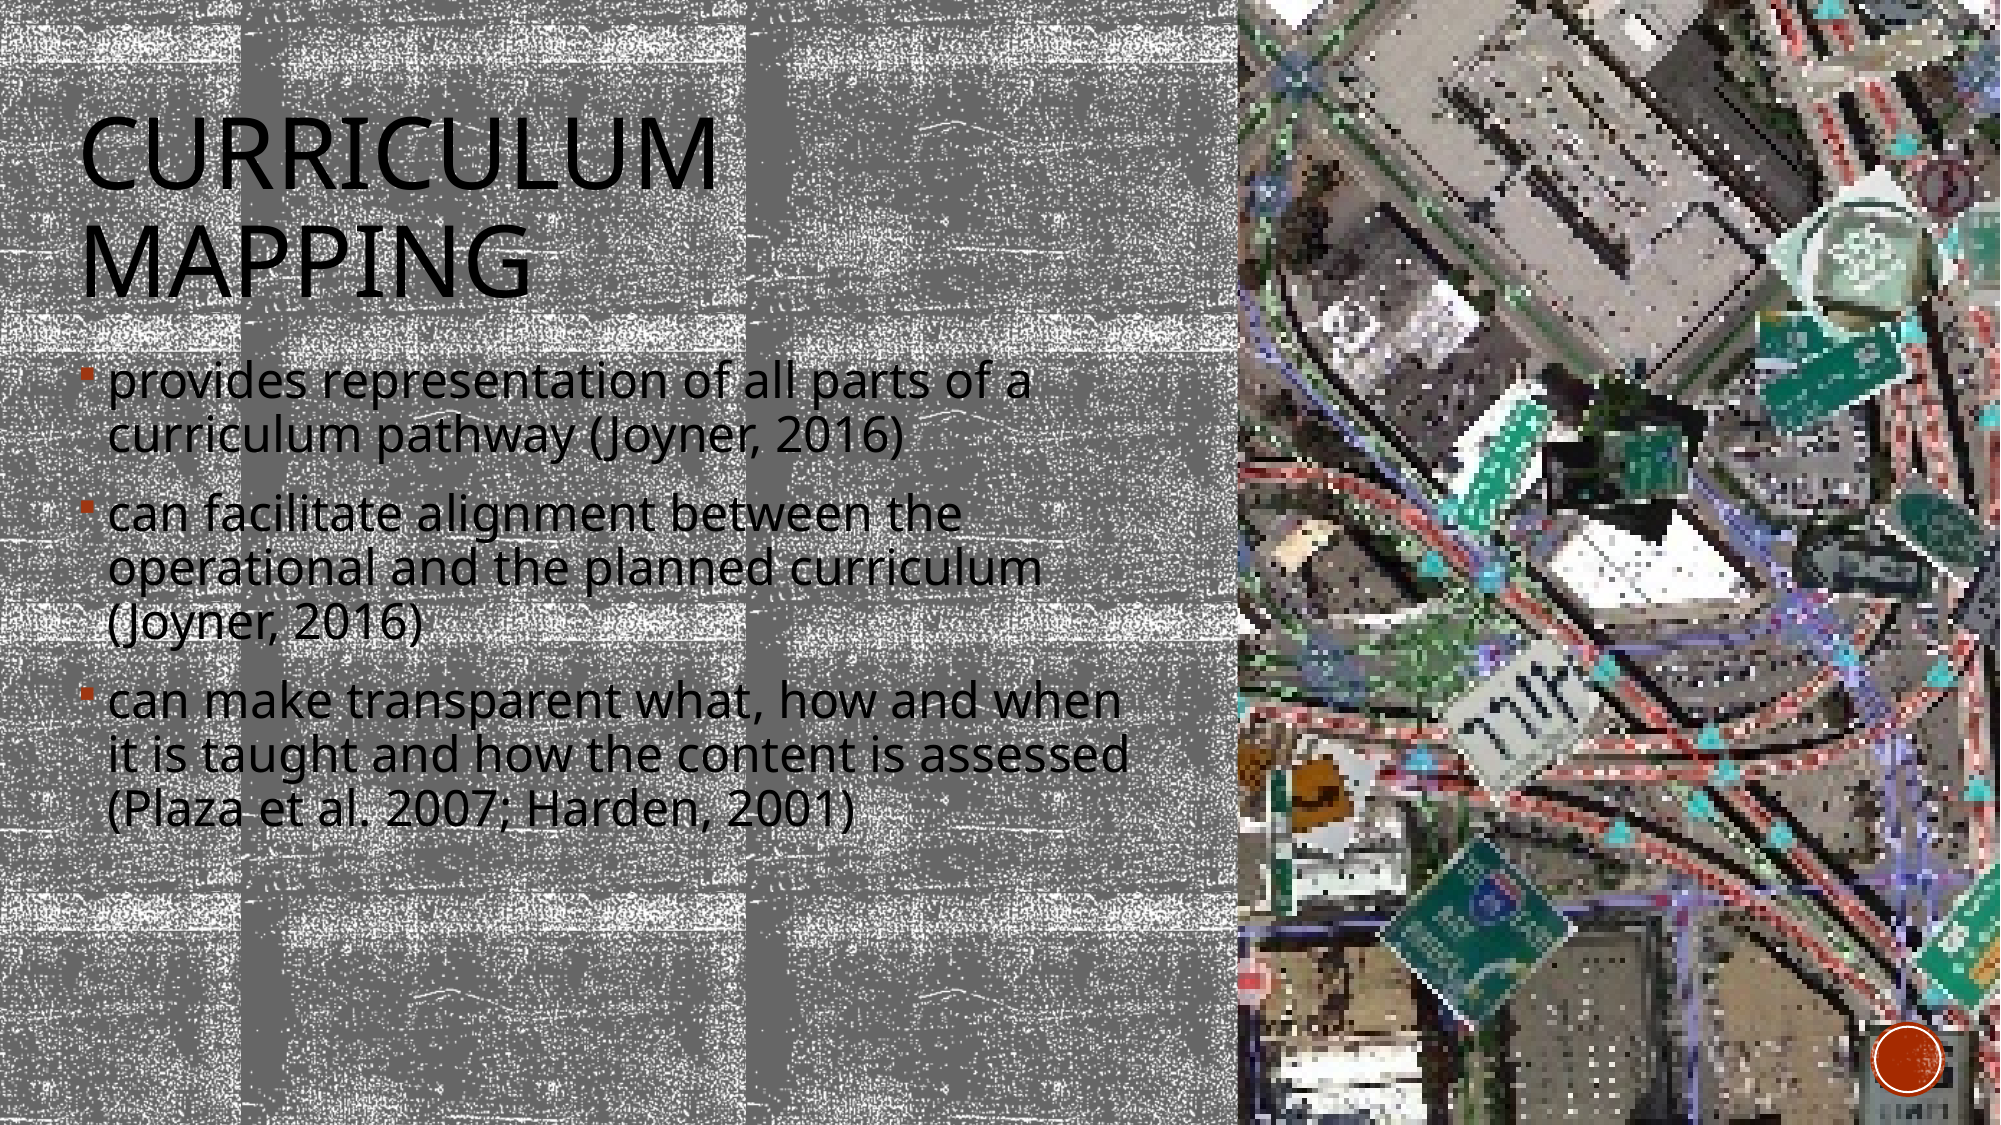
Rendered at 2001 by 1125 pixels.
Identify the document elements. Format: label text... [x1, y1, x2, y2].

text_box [1872, 1024, 1943, 1095]
title Curriculum mapping [62, 79, 1169, 344]
text_box [0, 0, 1237, 1125]
list provides representation of all parts of a curriculum pathway (Joyner, 2016) can facilitate alignment between the operational and the planned curriculum (Joyner, 2016) can make transparent what, how and when it is taught and how the content is assessed (Plaza et al. 2007; Harden, 2001) [62, 348, 1169, 1013]
picture [1237, 0, 2000, 1125]
